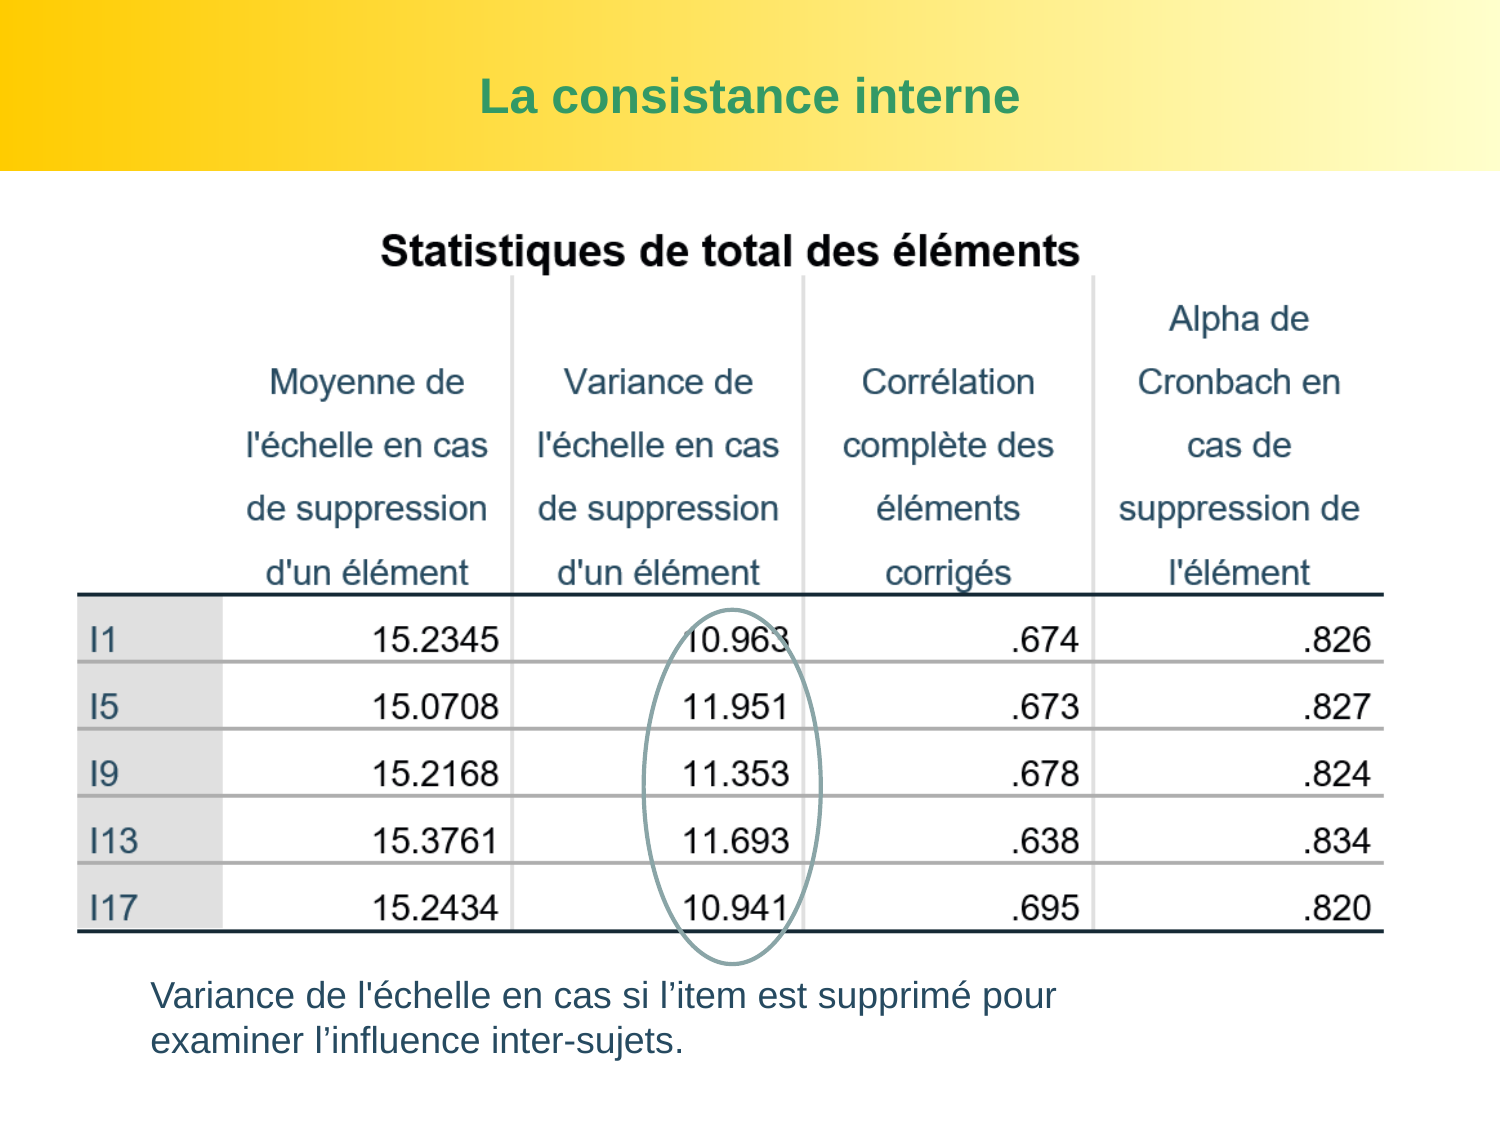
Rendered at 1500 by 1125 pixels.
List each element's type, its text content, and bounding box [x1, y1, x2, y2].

text_box [712, 962, 752, 967]
picture [0, 171, 1500, 954]
title La consistance interne [0, 0, 1500, 170]
text_box Variance de l'échelle en cas si l’item est supprimé pour examiner l’influence inter-sujets. [135, 964, 1199, 1069]
